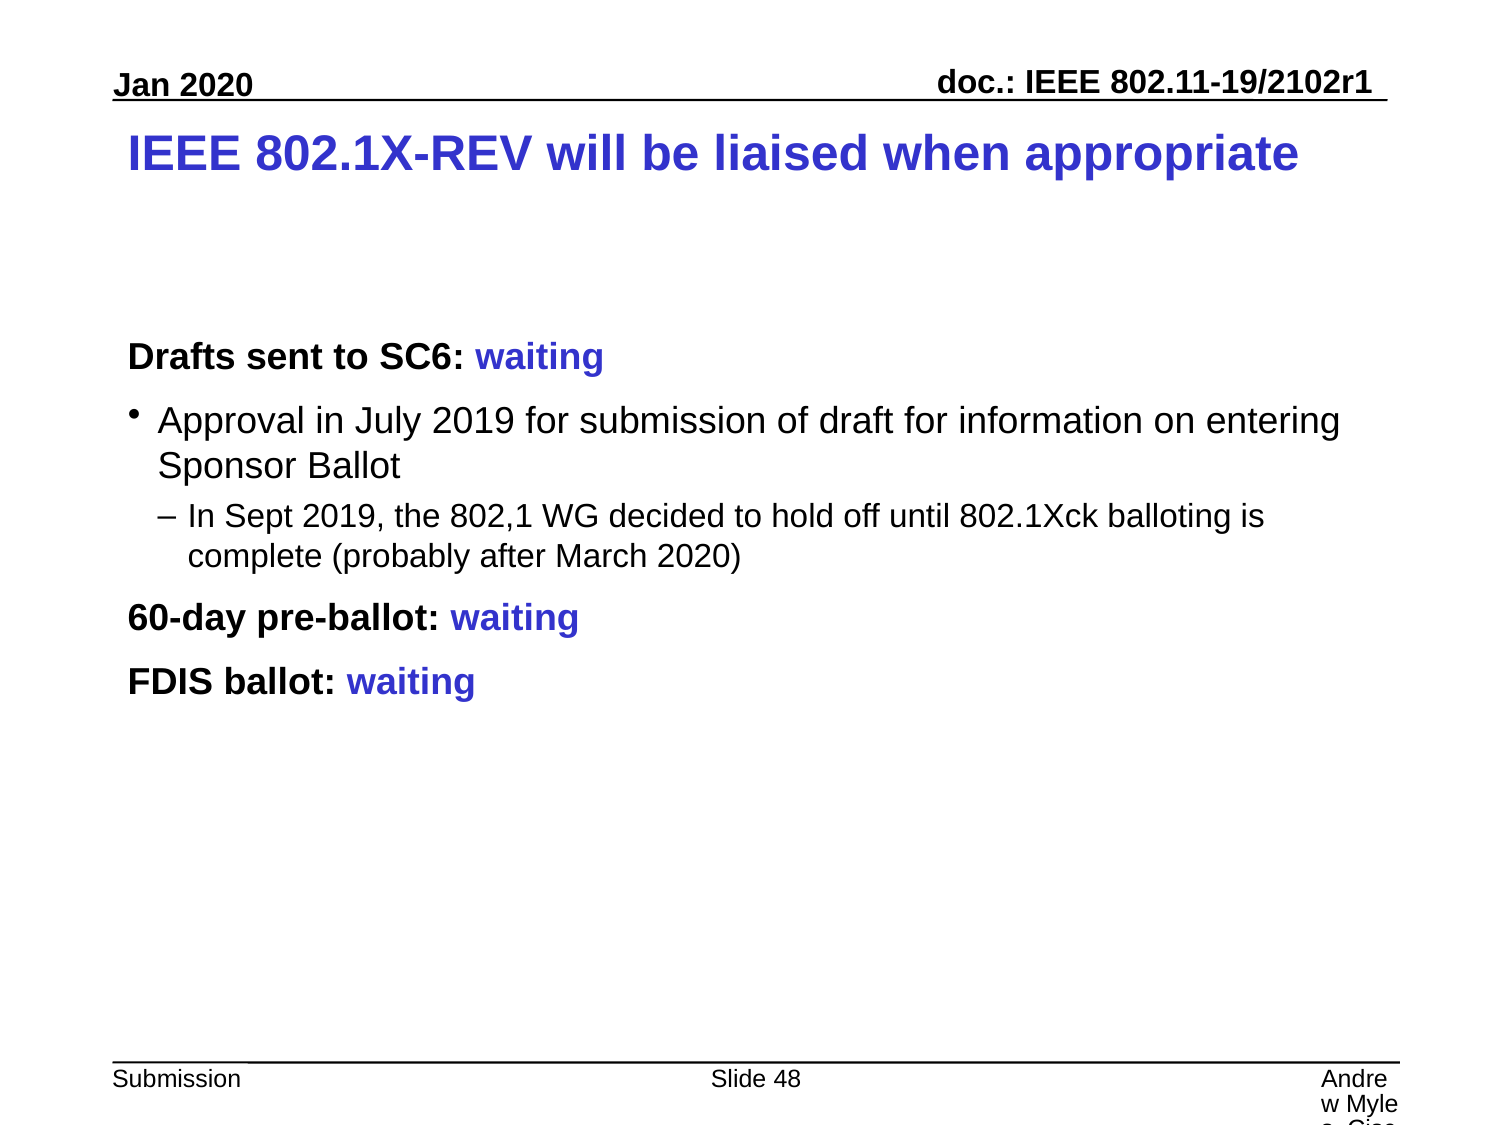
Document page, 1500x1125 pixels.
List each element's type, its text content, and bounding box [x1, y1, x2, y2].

footer Andrew Myles, Cisco [1320, 1061, 1402, 1093]
slide_number Slide 48 [709, 1061, 803, 1093]
title IEEE 802.1X-REV will be liaised when appropriate [112, 112, 1388, 288]
list Drafts sent to SC6: waiting Approval in July 2019 for submission of draft for information on entering Sponsor Ballot In Sept 2019, the 802,1 WG decided to hold off until 802.1Xck balloting is complete (probably after March 2020) 60-day pre-ballot: waiting FDIS ballot: waiting [112, 324, 1388, 1000]
